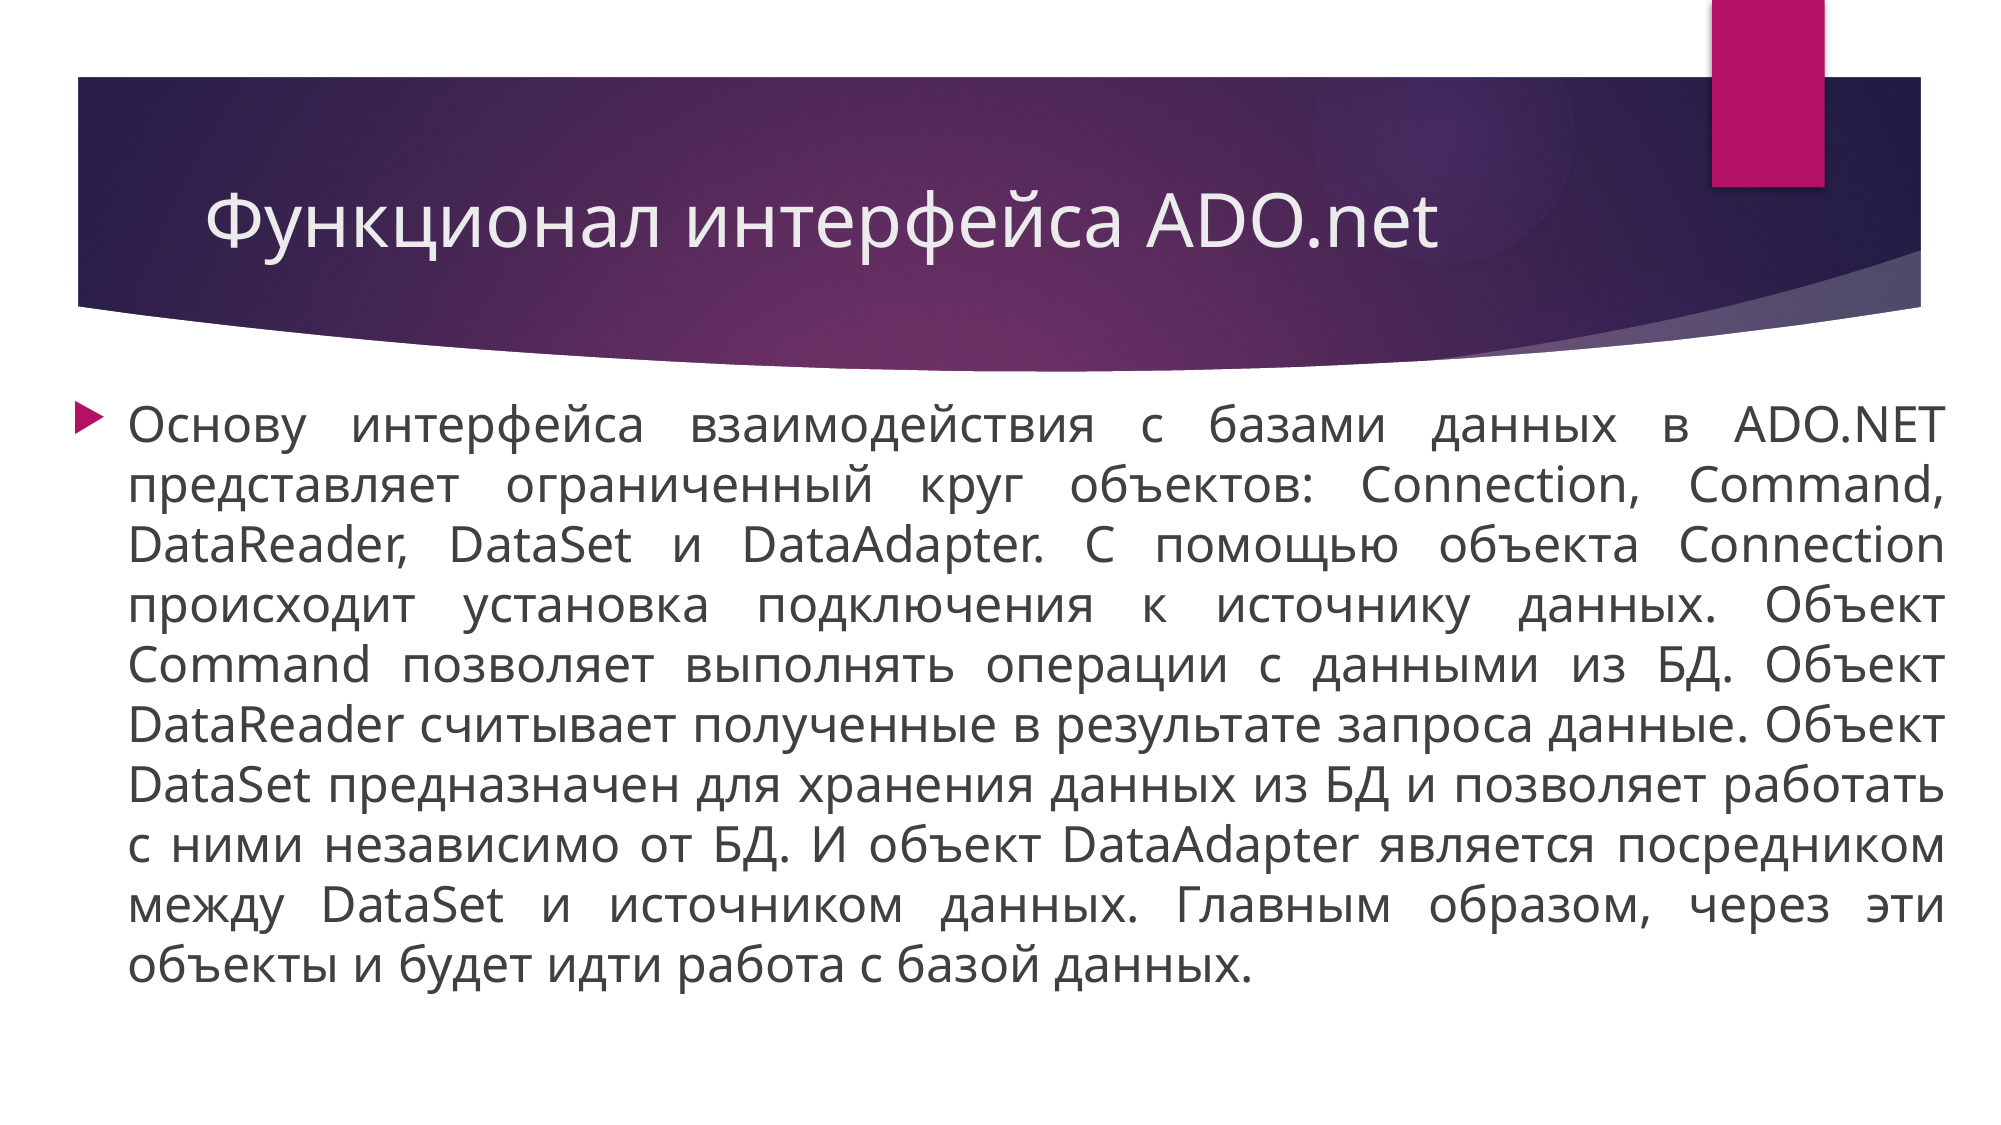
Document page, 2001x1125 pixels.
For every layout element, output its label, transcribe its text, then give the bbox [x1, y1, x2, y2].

list Основу интерфейса взаимодействия с базами данных в ADO.NET представляет ограниченный круг объектов: Connection, Command, DataReader, DataSet и DataAdapter. С помощью объекта Connection происходит установка подключения к источнику данных. Объект Command позволяет выполнять операции с данными из БД. Объект DataReader считывает полученные в результате запроса данные. Объект DataSet предназначен для хранения данных из БД и позволяет работать с ними независимо от БД. И объект DataAdapter является посредником между DataSet и источником данных. Главным образом, через эти объекты и будет идти работа с базой данных. [56, 385, 1963, 1069]
title Функционал интерфейса ADO.net [189, 159, 1627, 276]
